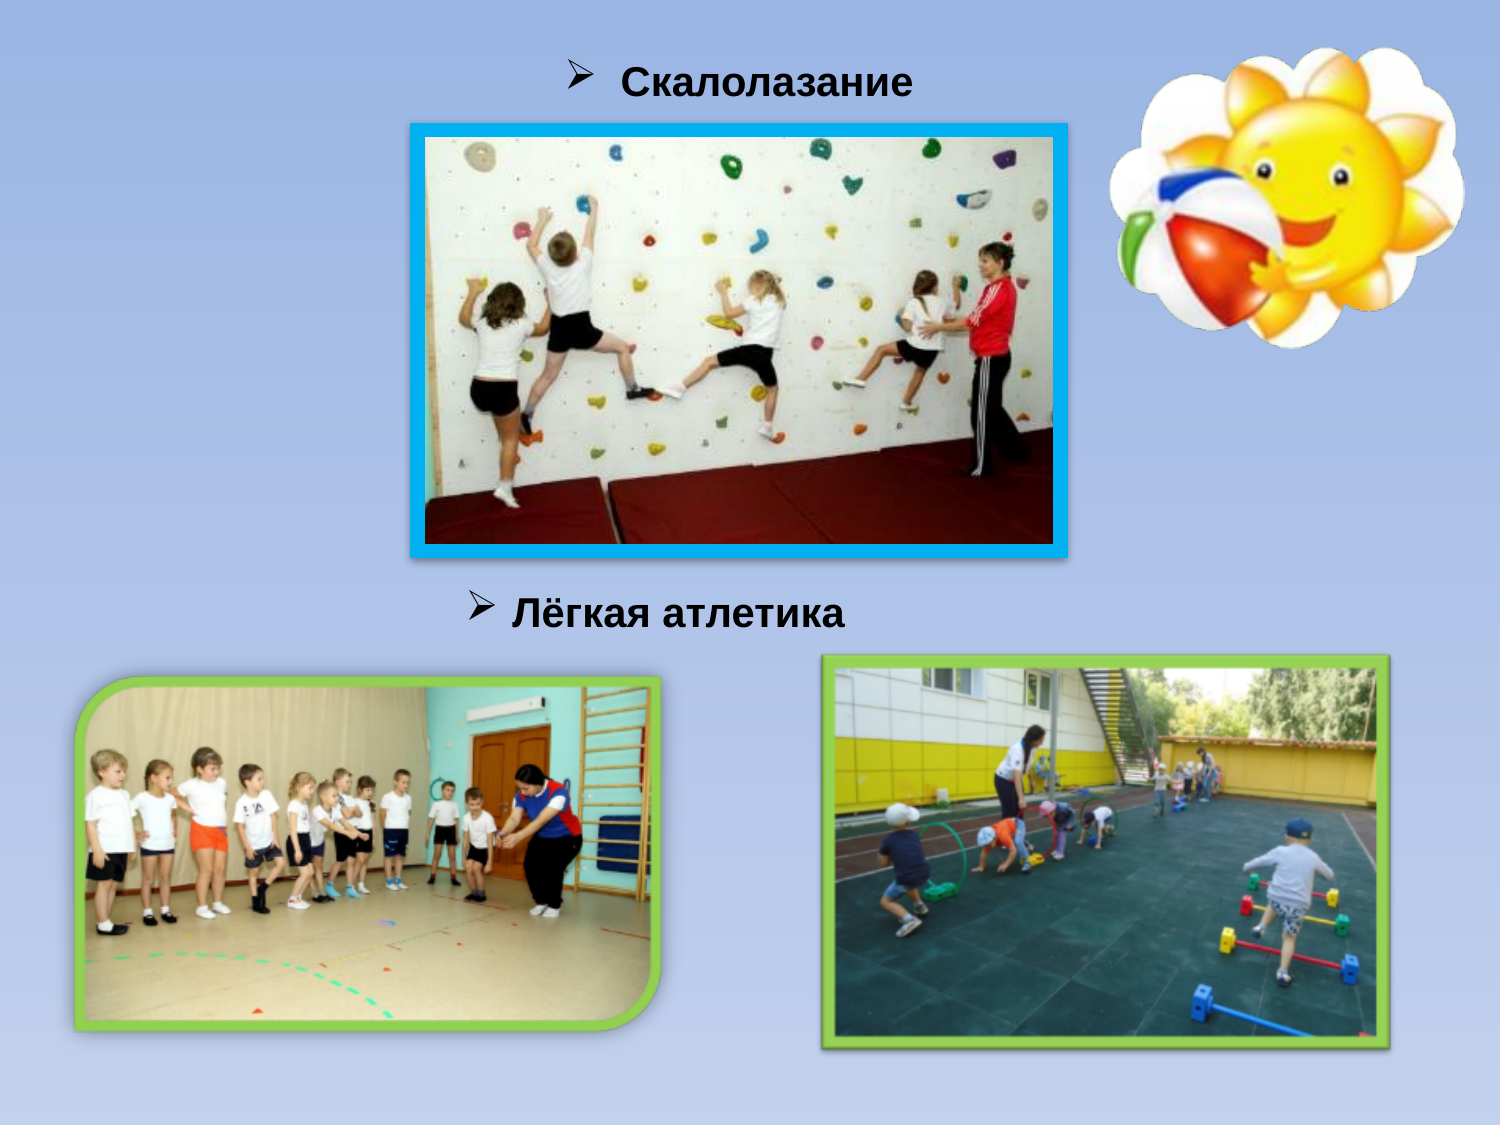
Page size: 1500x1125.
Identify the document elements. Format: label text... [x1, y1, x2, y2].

picture [1109, 46, 1465, 349]
picture [45, 646, 692, 1062]
text_box Лёгкая атлетика [450, 578, 1027, 643]
text_box Скалолазание [477, 47, 1001, 112]
picture [426, 138, 1052, 543]
picture [811, 646, 1400, 1062]
